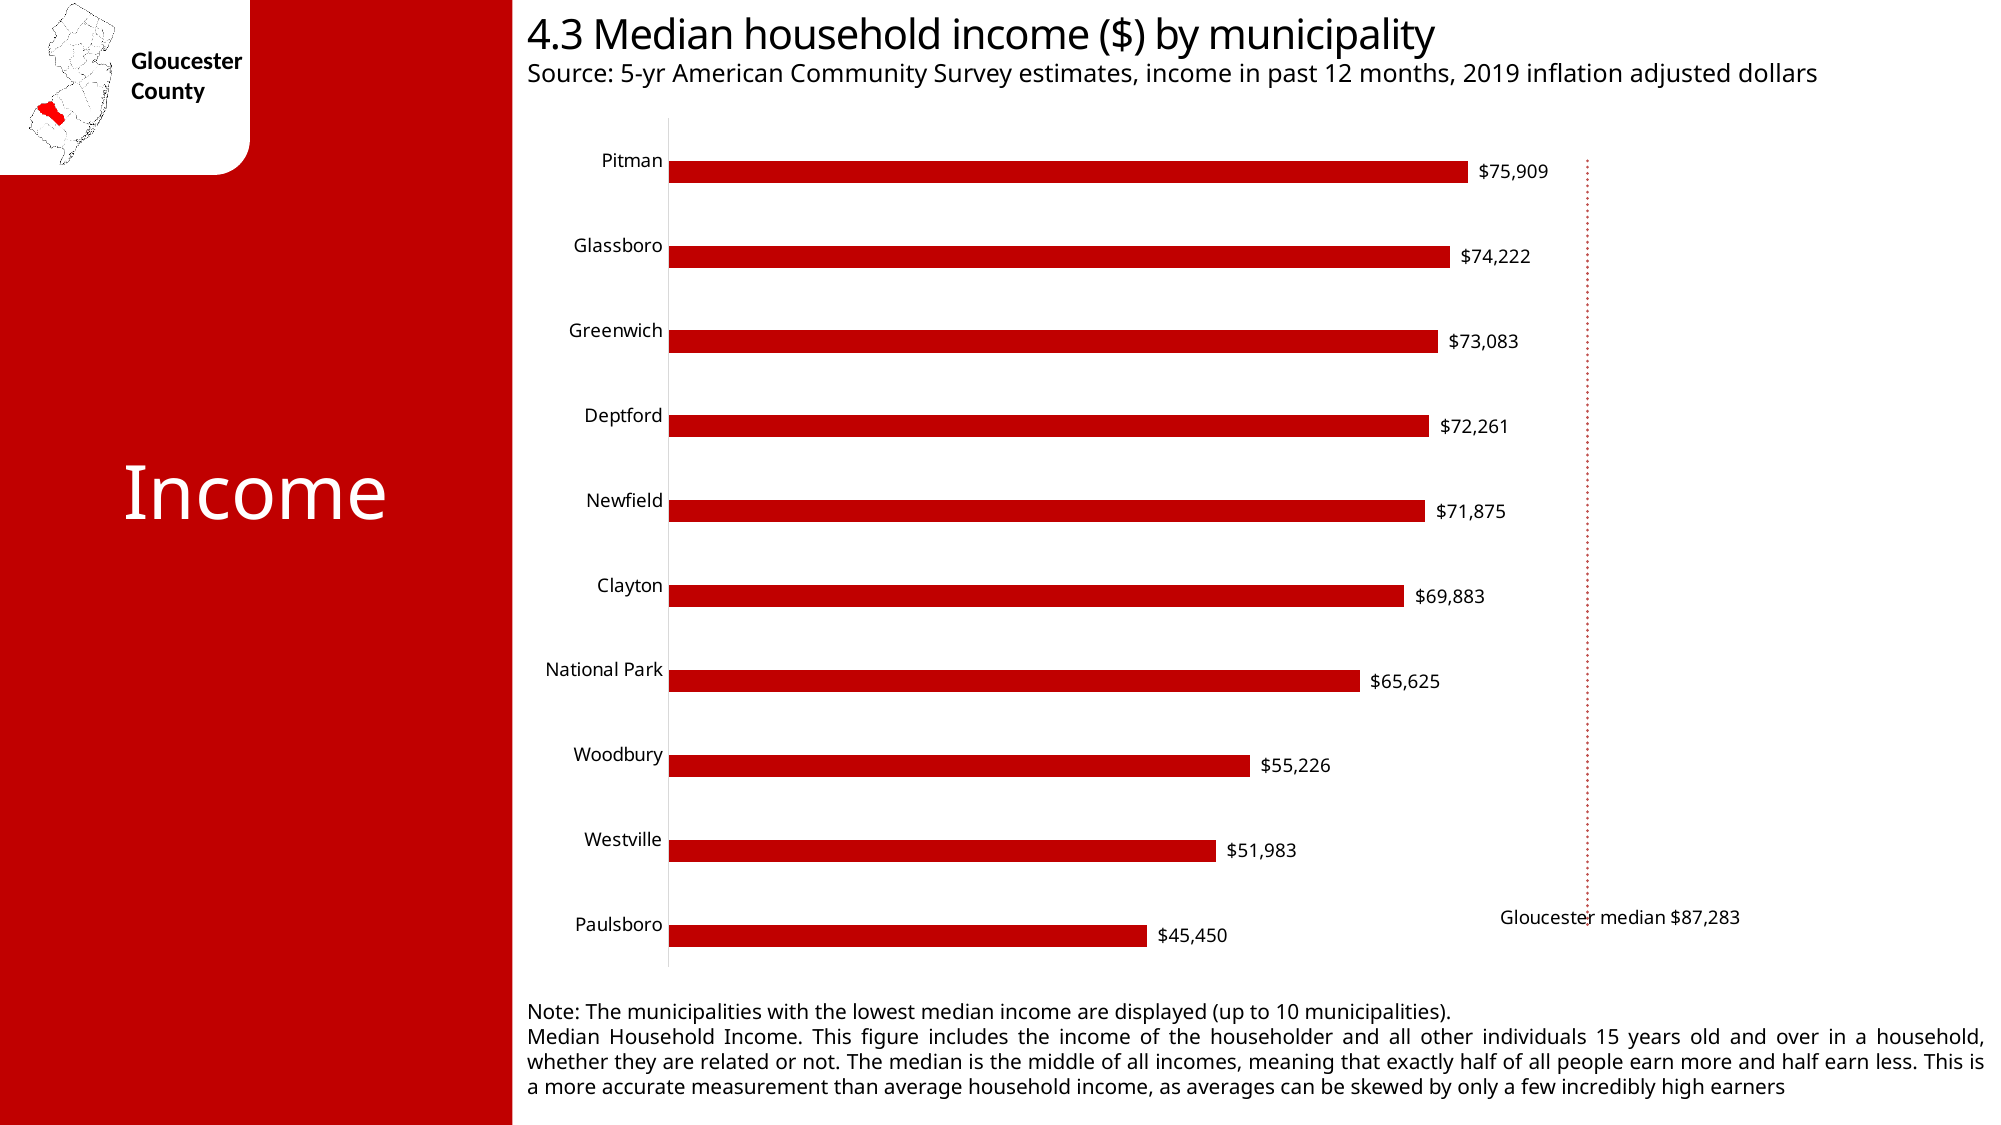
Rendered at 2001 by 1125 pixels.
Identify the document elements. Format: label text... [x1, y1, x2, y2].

text_box Note: The municipalities with the lowest median income are displayed (up to 10 municipalities). Median Household Income. This figure includes the income of the householder and all other individuals 15 years old and over in a household, whether they are related or not. The median is the middle of all incomes, meaning that exactly half of all people earn more and half earn less. This is a more accurate measurement than average household income, as averages can be skewed by only a few incredibly high earners [512, 997, 2000, 1125]
chart [512, 95, 1992, 968]
text_box Source: 5-yr American Community Survey estimates, income in past 12 months, 2019 inflation adjusted dollars [512, 50, 1891, 94]
text_box Income [0, 437, 506, 543]
picture [29, 3, 115, 165]
text_box 4.3 Median household income ($) by municipality [512, 0, 1992, 65]
